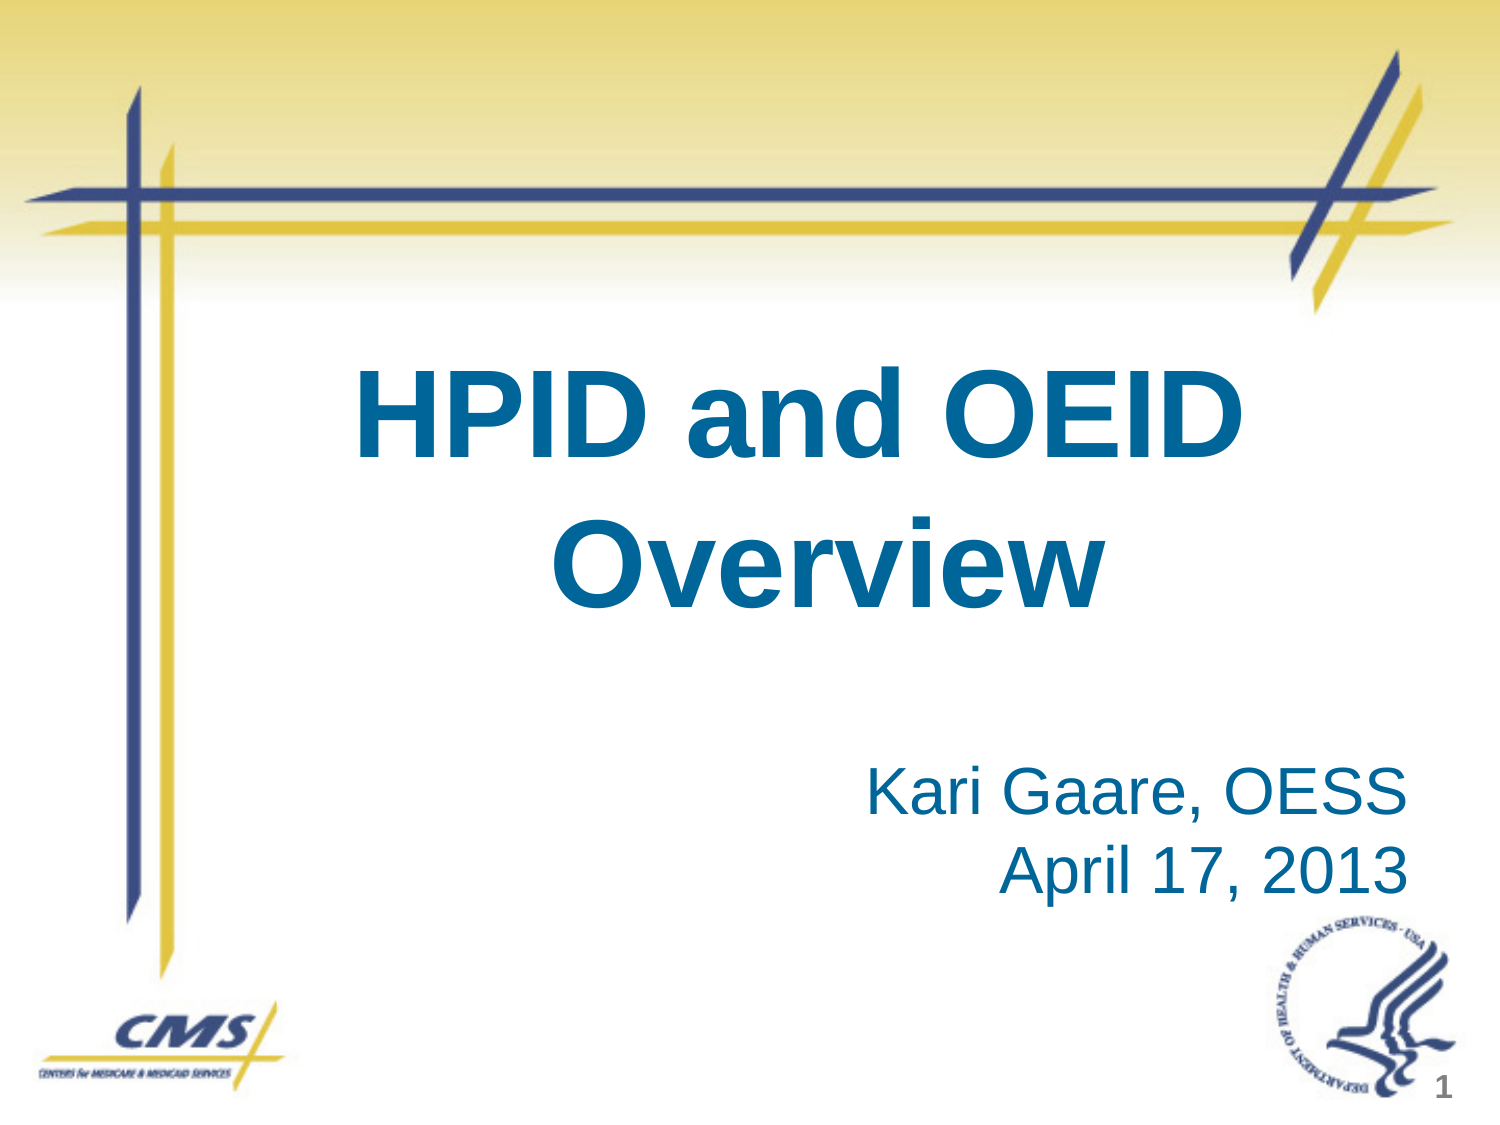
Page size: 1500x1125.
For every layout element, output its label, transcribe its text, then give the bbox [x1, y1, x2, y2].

picture [0, 0, 1500, 1125]
slide_number 1 [1399, 1047, 1488, 1113]
list HPID and OEID Overview Kari Gaare, OESS April 17, 2013 [174, 324, 1426, 988]
